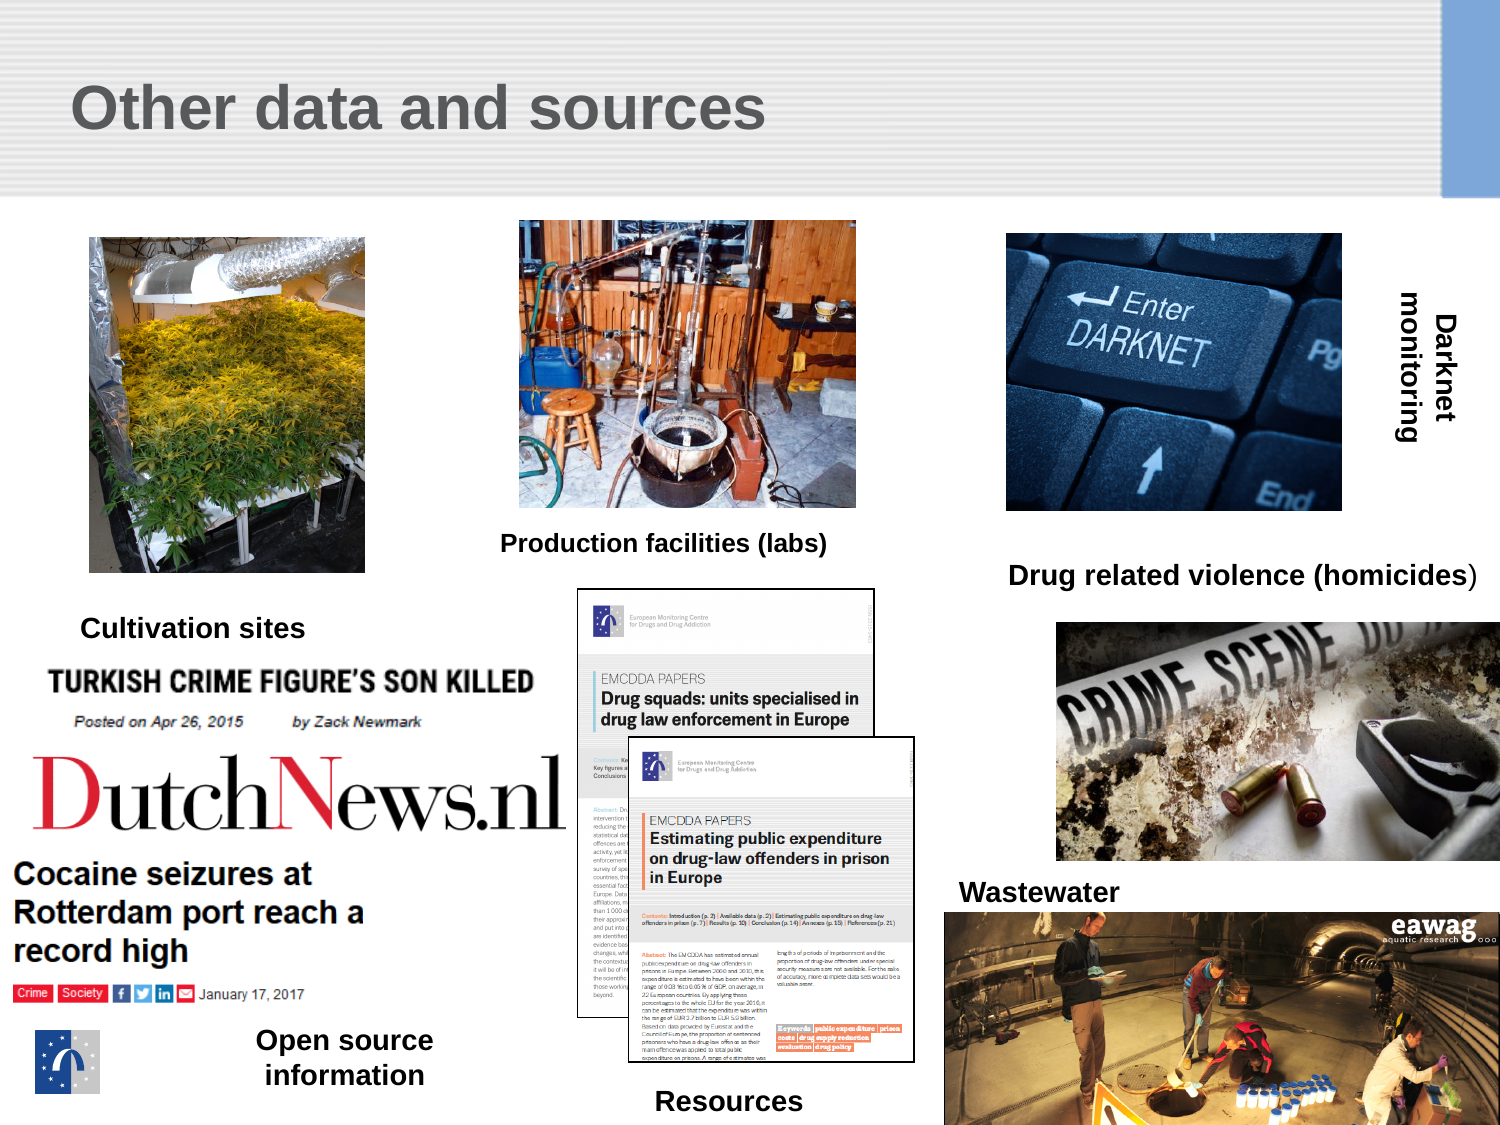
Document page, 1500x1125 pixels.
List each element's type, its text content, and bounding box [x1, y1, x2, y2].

text_box Cultivation sites [64, 601, 337, 650]
text_box Open source information [195, 1013, 495, 1099]
text_box Drug related violence (homicides) [993, 548, 1500, 596]
picture [0, 0, 1500, 1125]
text_box Production facilities (labs) [485, 518, 890, 566]
title Other data and sources [70, 41, 1412, 169]
text_box Wastewater [944, 865, 1167, 912]
text_box Darknet monitoring [1407, 221, 1474, 514]
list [88, 237, 365, 573]
text_box Resources [579, 1074, 879, 1125]
